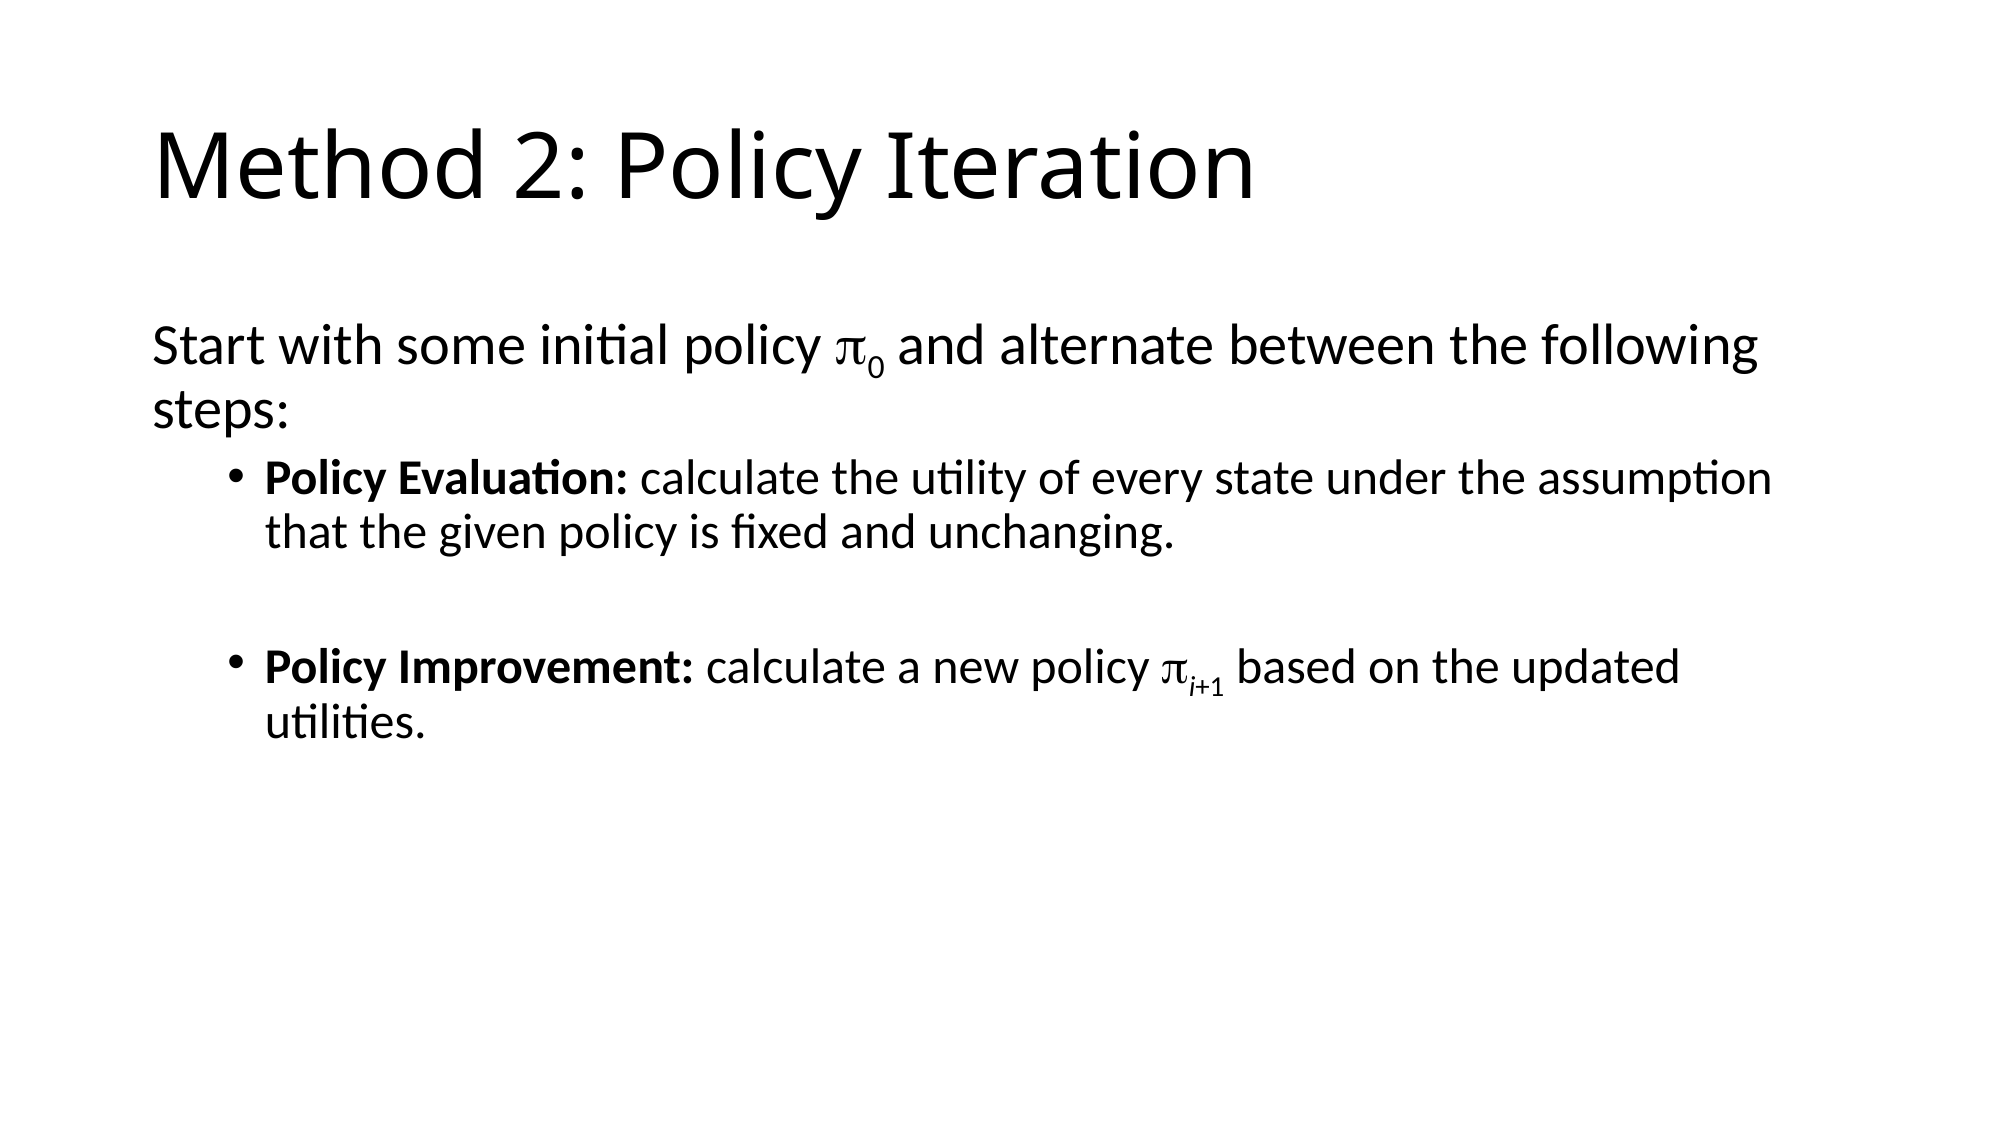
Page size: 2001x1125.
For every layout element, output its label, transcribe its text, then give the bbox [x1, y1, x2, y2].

title Method 2: Policy Iteration [137, 59, 1863, 278]
